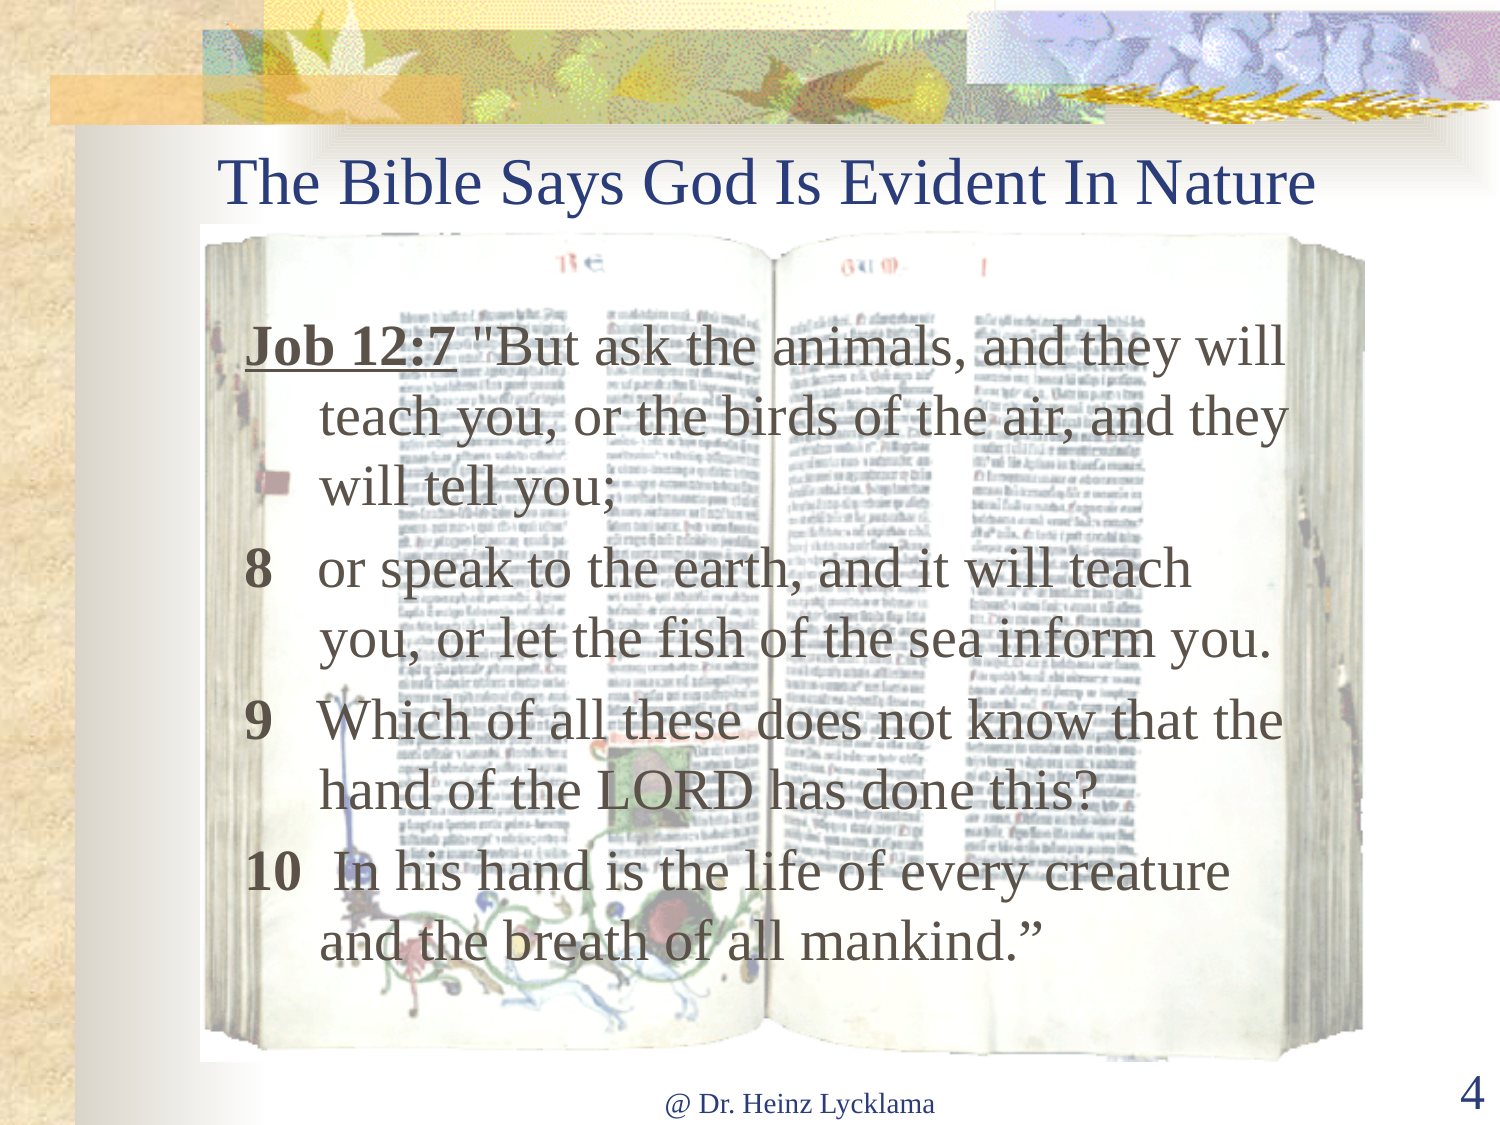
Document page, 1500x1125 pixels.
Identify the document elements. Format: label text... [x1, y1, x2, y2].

picture [0, 0, 1500, 1125]
slide_number 4 [1350, 1052, 1500, 1125]
picture [199, 224, 1365, 1062]
title The Bible Says God Is Evident In Nature [174, 125, 1363, 225]
footer @ Dr. Heinz Lycklama [562, 1071, 1038, 1125]
